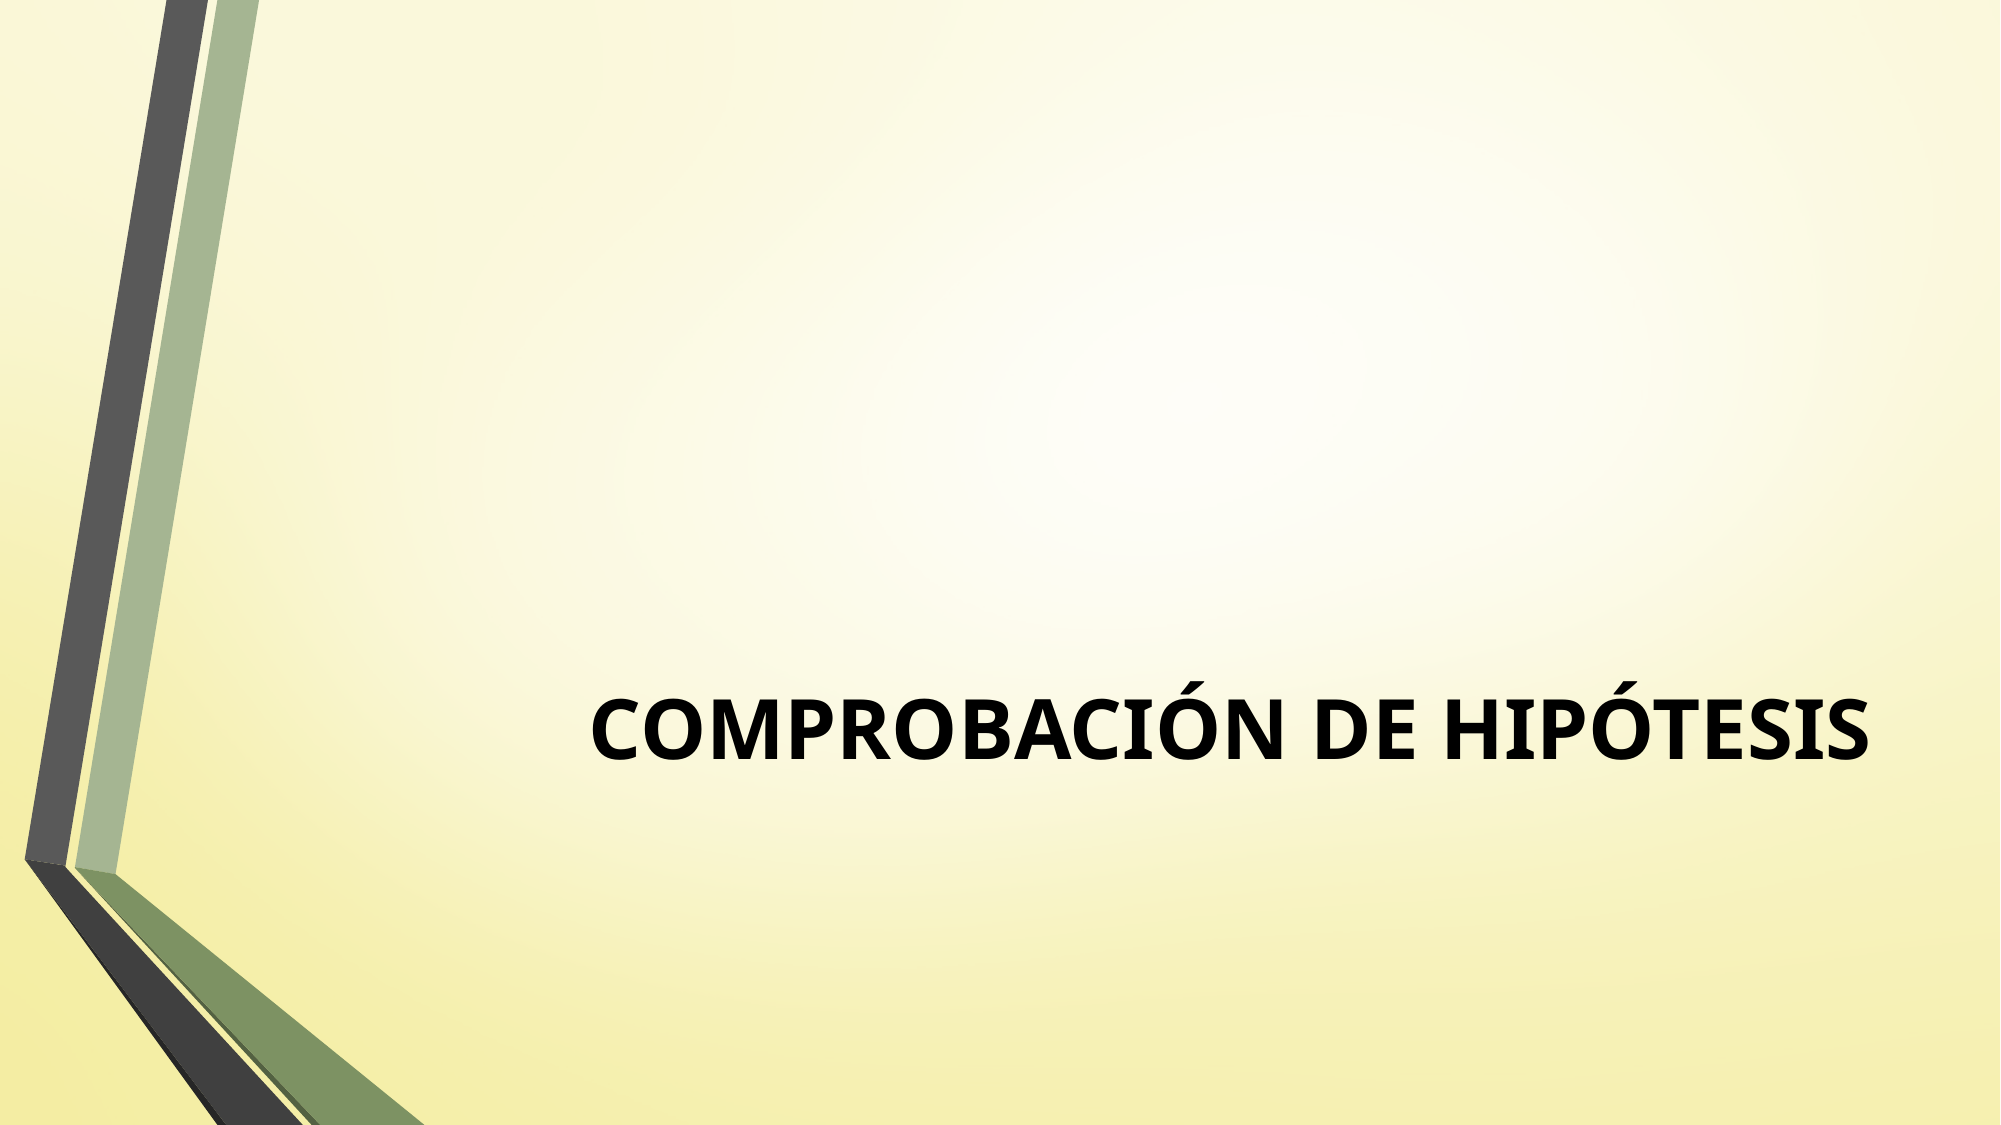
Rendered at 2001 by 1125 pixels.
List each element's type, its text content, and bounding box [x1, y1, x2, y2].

title COMPROBACIÓN DE HIPÓTESIS [421, 437, 1887, 784]
